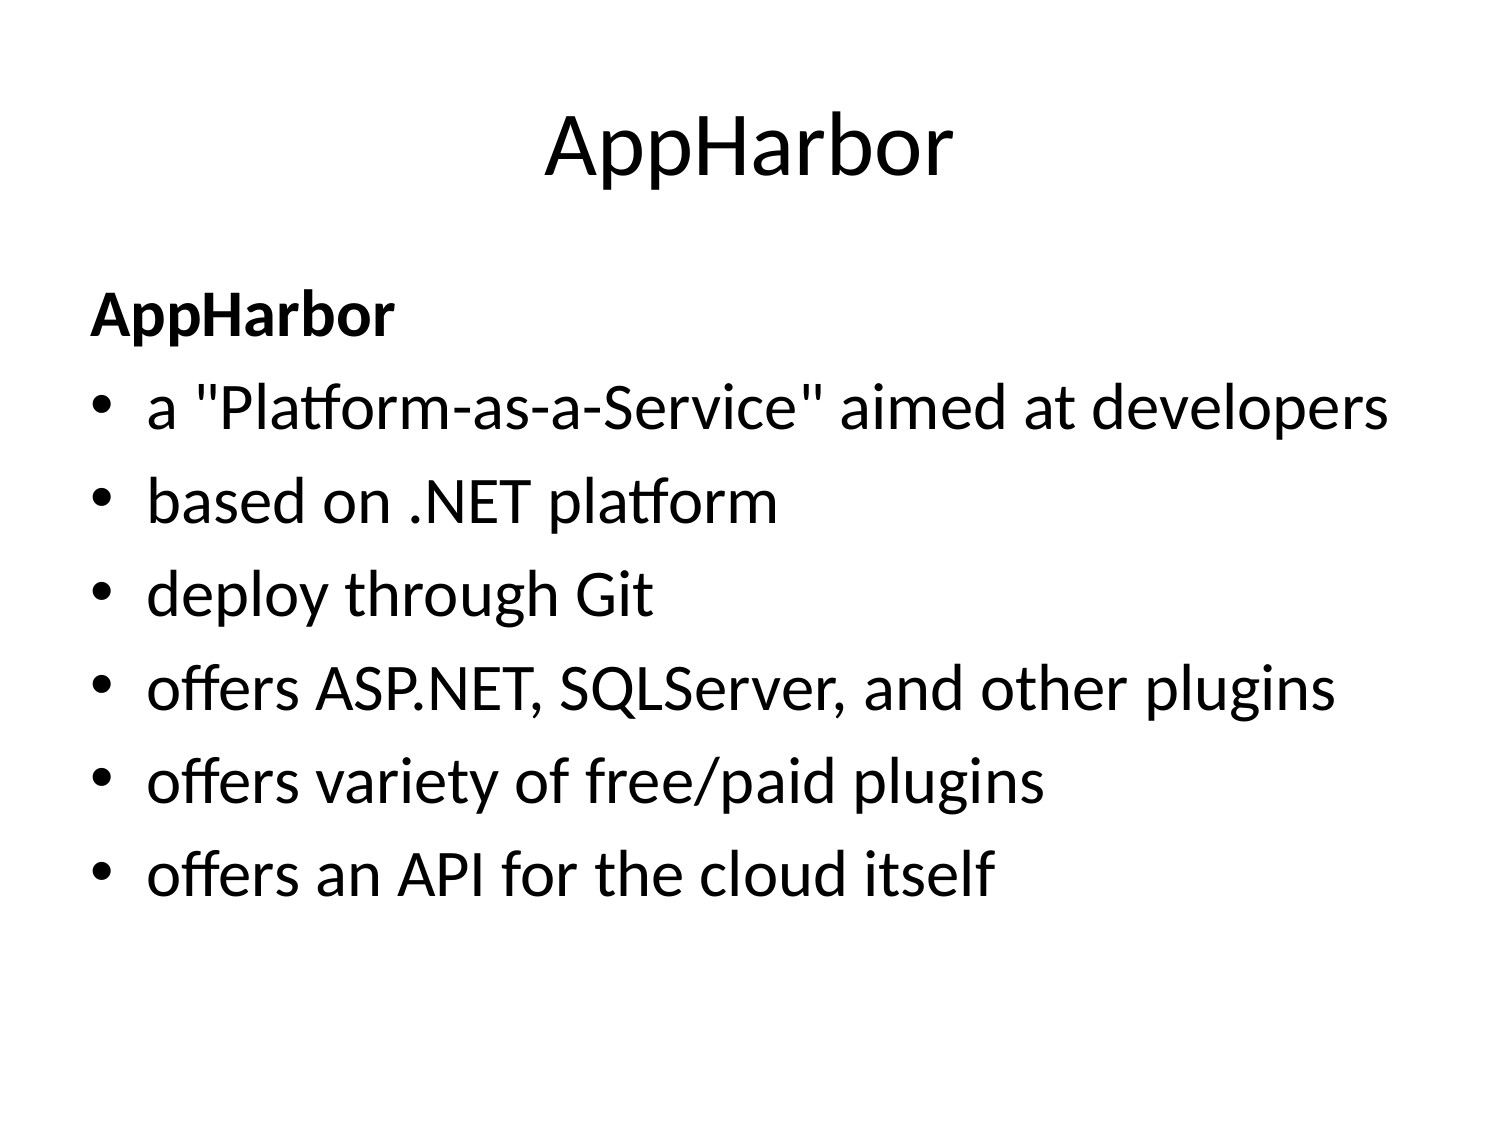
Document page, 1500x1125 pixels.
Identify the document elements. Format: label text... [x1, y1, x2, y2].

title AppHarbor [75, 45, 1425, 233]
list AppHarbor a "Platform-as-a-Service" aimed at developers based on .NET platform deploy through Git offers ASP.NET, SQLServer, and other plugins offers variety of free/paid plugins offers an API for the cloud itself [75, 262, 1425, 1005]
